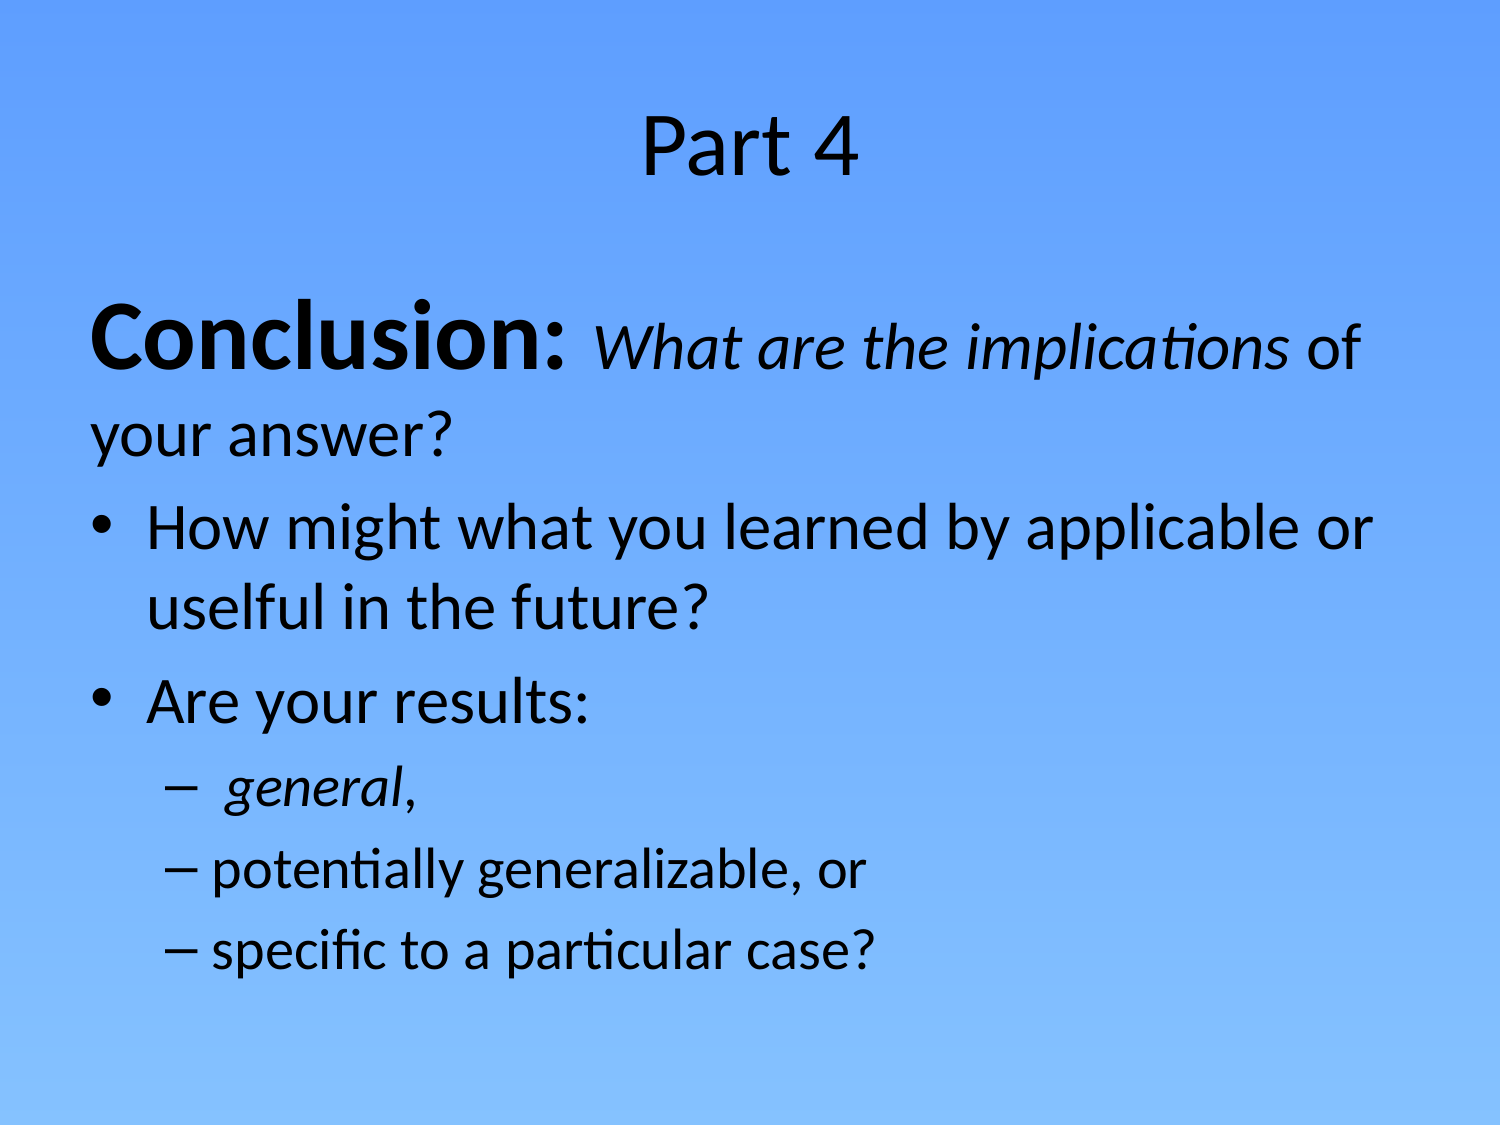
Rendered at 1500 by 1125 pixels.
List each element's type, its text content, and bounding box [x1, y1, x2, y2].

title Part 4 [75, 45, 1425, 233]
list Conclusion: What are the implications of your answer? How might what you learned by applicable or uselful in the future? Are your results: general, potentially generalizable, or specific to a particular case? [75, 262, 1425, 1005]
